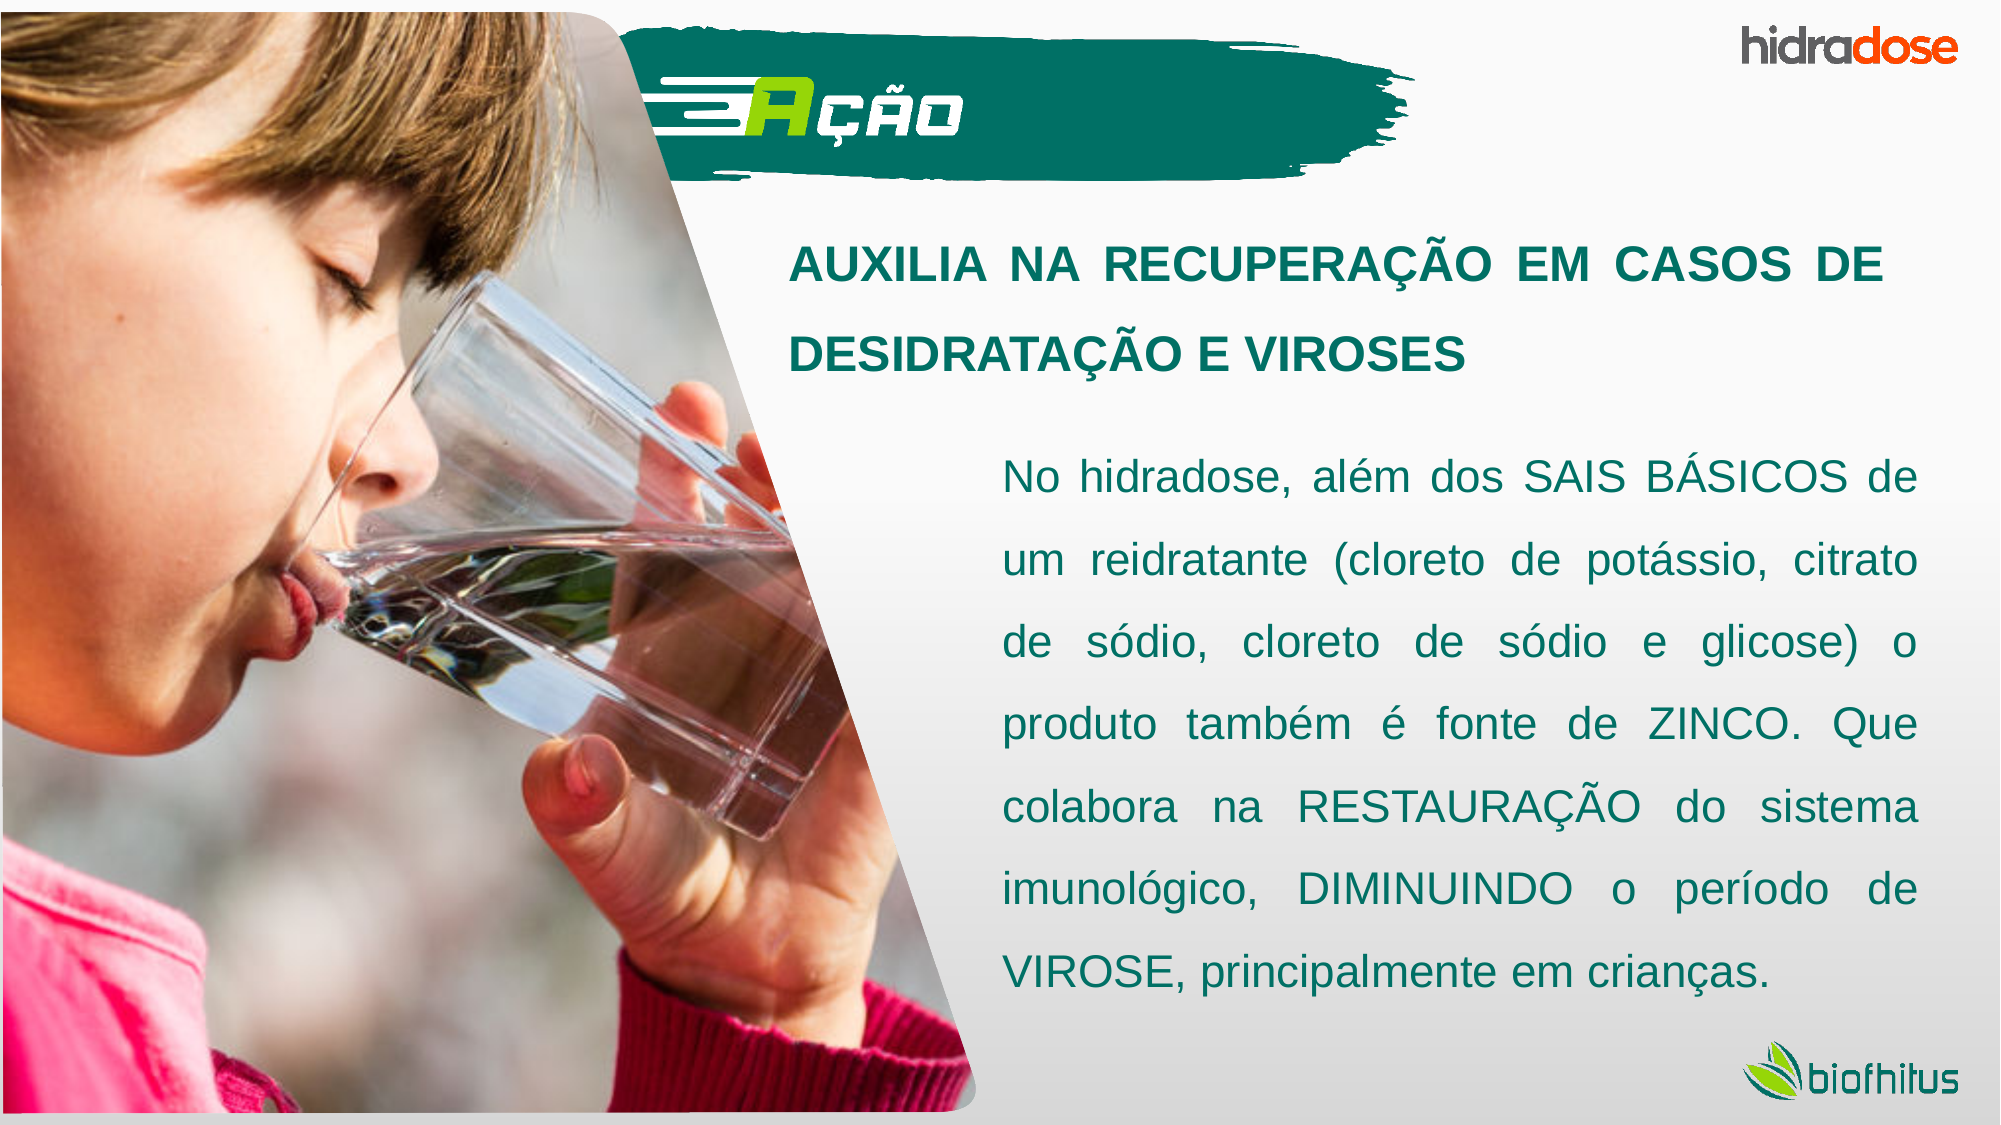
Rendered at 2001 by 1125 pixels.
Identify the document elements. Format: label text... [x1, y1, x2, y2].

text_box AUXILIA NA RECUPERAÇÃO EM CASOS DE DESIDRATAÇÃO E VIROSES [976, 194, 1900, 389]
picture [1742, 25, 1958, 64]
picture [1742, 1040, 1958, 1100]
text_box No hidradose, além dos SAIS BÁSICOS de um reidratante (cloreto de potássio, citrato de sódio, cloreto de sódio e glicose) o produto também é fonte de ZINCO. Que colabora na RESTAURAÇÃO do sistema imunológico, DIMINUINDO o período de VIROSE, principalmente em crianças. [987, 411, 1935, 1004]
picture [0, 12, 1415, 1114]
